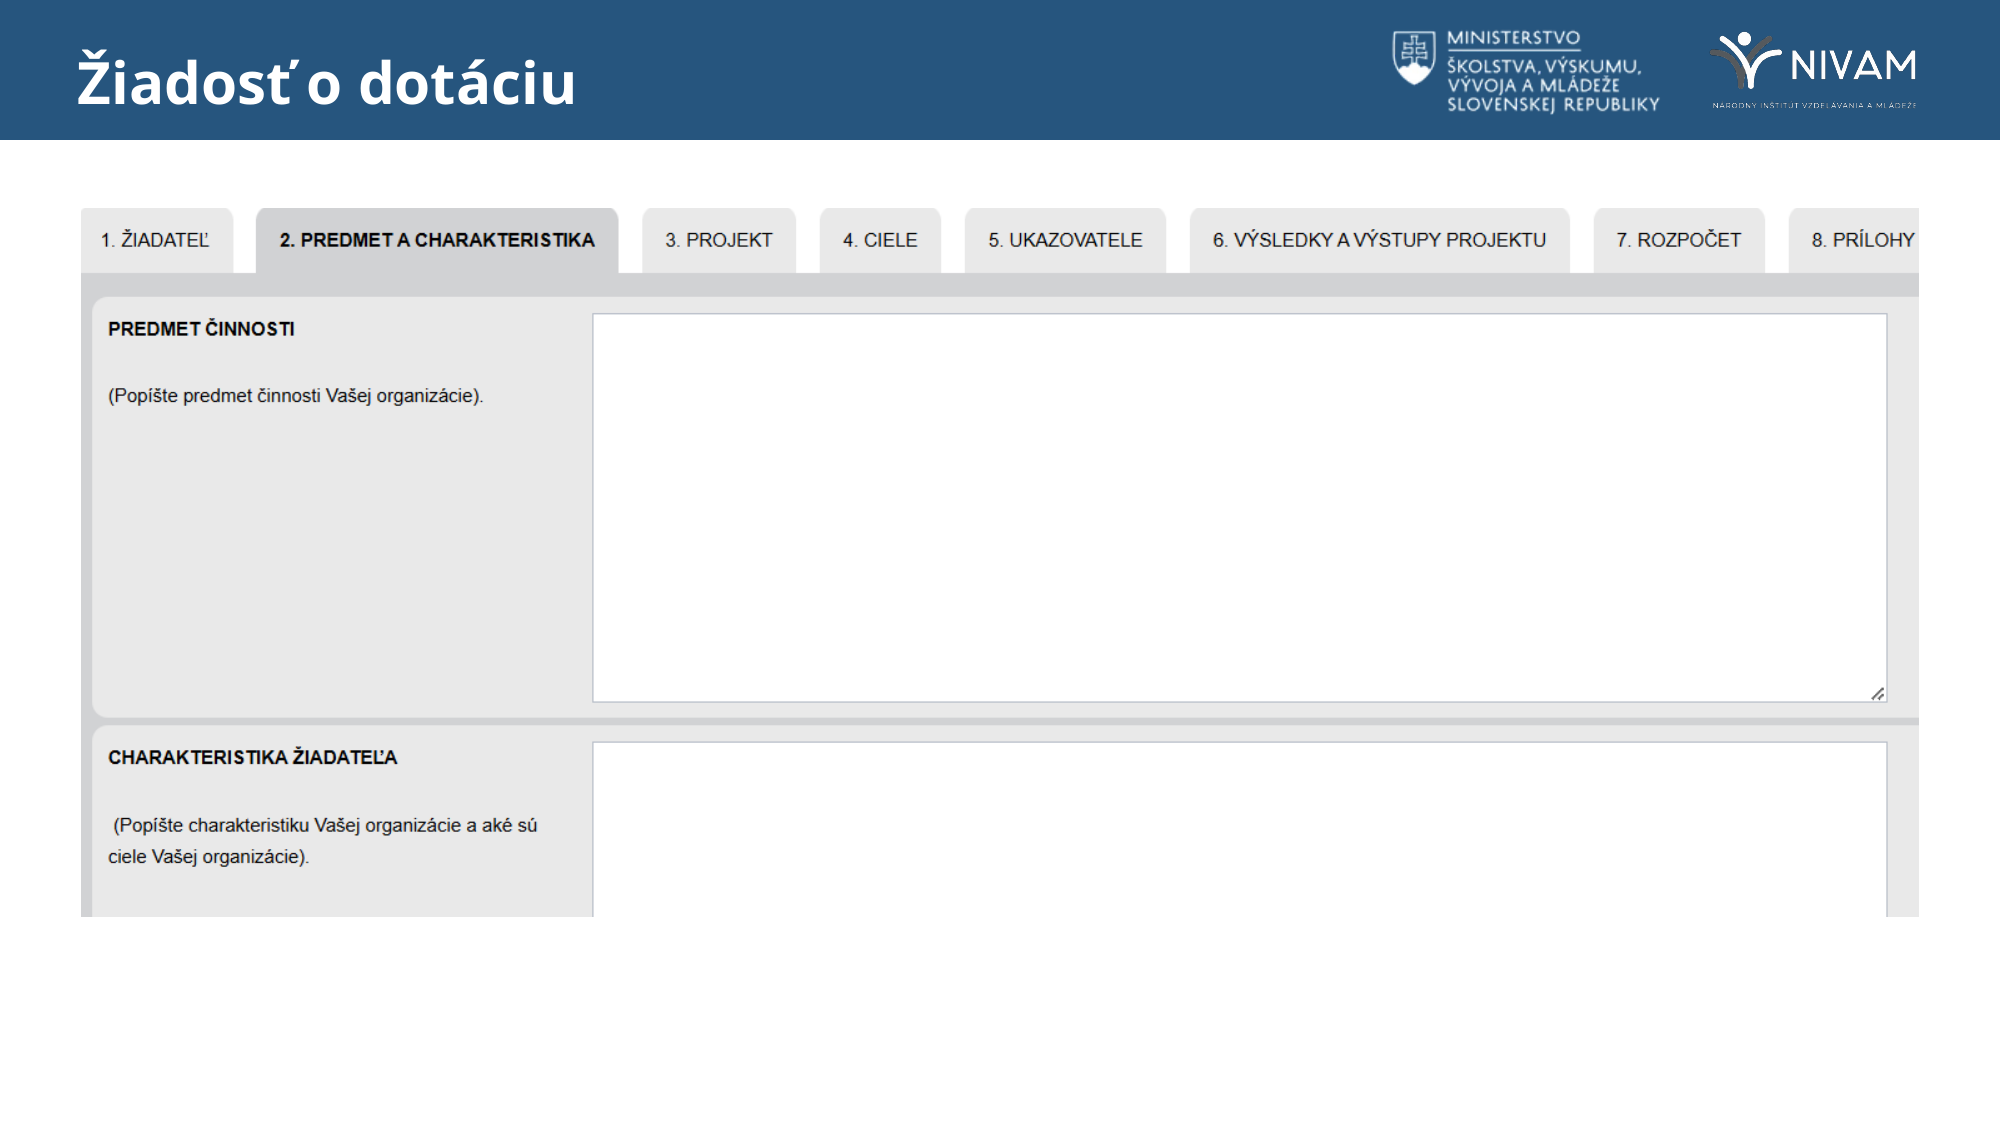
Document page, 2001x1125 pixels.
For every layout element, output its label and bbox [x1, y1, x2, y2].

picture [81, 208, 1919, 917]
picture [0, 0, 2000, 154]
